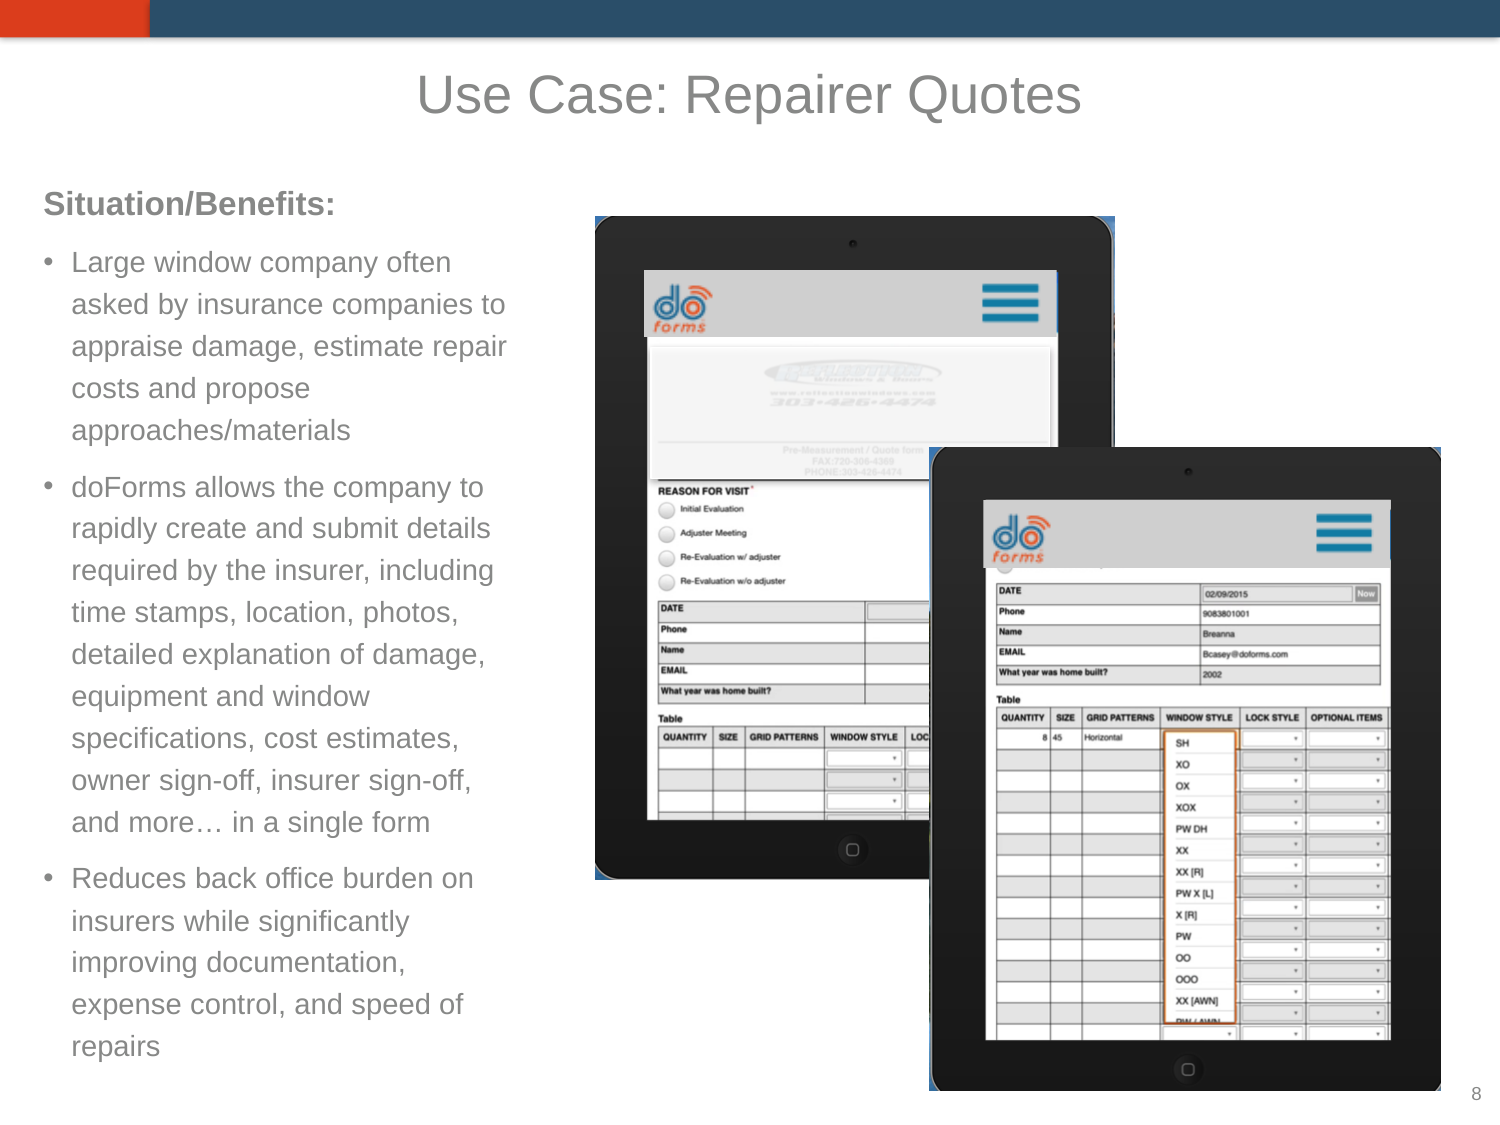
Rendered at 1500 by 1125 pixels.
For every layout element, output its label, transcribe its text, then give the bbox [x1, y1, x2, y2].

title Use Case: Repairer Quotes [0, 59, 1500, 126]
picture [594, 215, 1441, 1091]
list Situation/Benefits: Large window company often asked by insurance companies to appraise damage, estimate repair costs and propose approaches/materials doForms allows the company to rapidly create and submit details required by the insurer, including time stamps, location, photos, detailed explanation of damage, equipment and window specifications, cost estimates, owner sign-off, insurer sign-off, and more… in a single form Reduces back office burden on insurers while significantly improving documentation, expense control, and speed of repairs [43, 174, 516, 1066]
